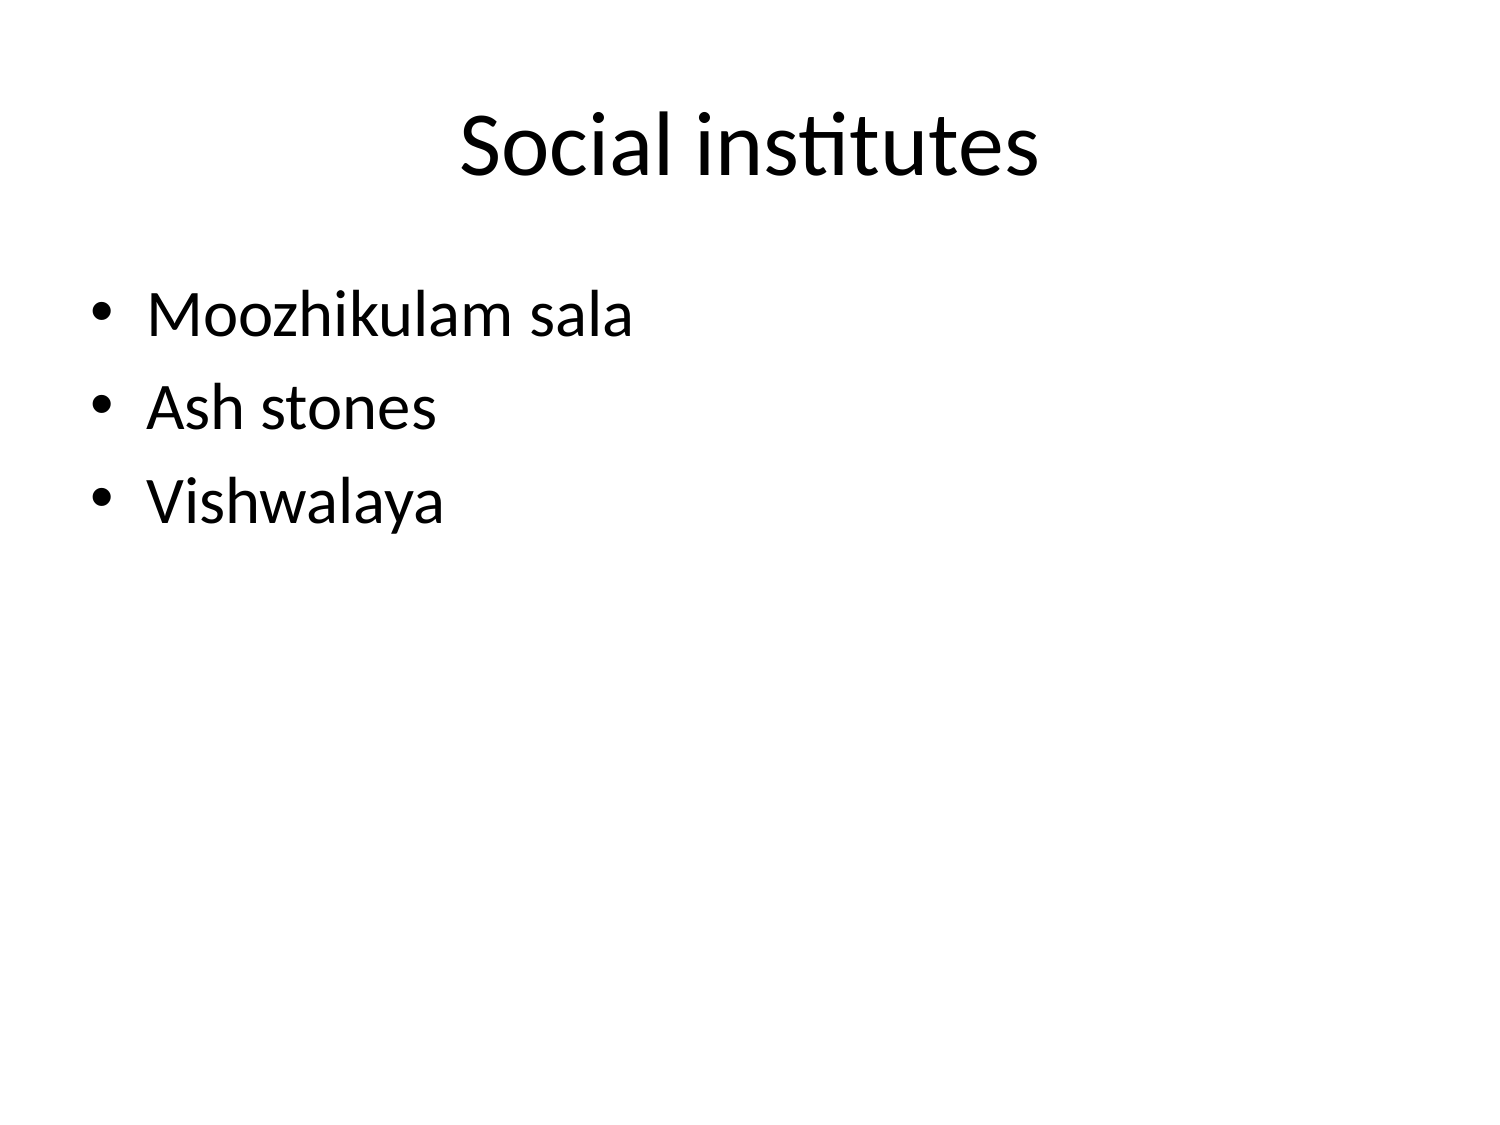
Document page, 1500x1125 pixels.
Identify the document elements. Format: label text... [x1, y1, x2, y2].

title Social institutes [75, 45, 1425, 233]
list Moozhikulam sala Ash stones Vishwalaya [75, 262, 1425, 1005]
